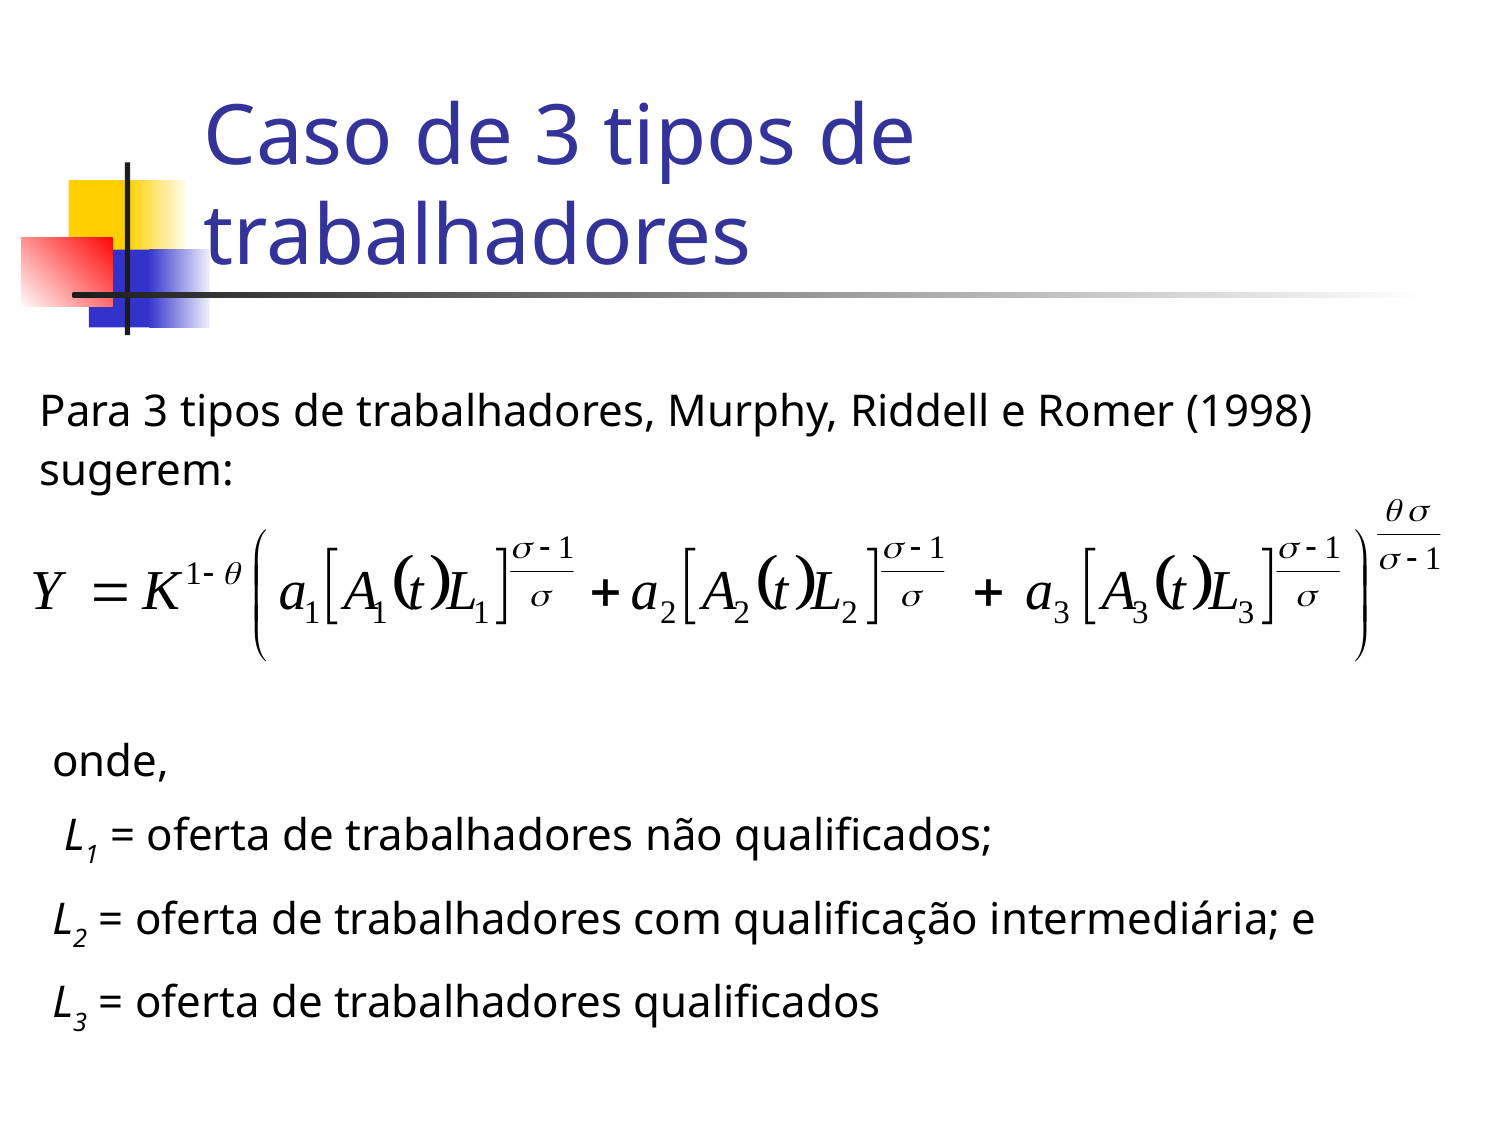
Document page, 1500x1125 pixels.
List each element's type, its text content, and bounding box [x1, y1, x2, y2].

text_box onde, L1 = oferta de trabalhadores não qualificados; L2 = oferta de trabalhadores com qualificação intermediária; e L3 = oferta de trabalhadores qualificados [37, 725, 1463, 1044]
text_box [24, 487, 1451, 676]
title Caso de 3 tipos de trabalhadores [188, 117, 1468, 289]
text_box Para 3 tipos de trabalhadores, Murphy, Riddell e Romer (1998) sugerem: [24, 375, 1500, 500]
